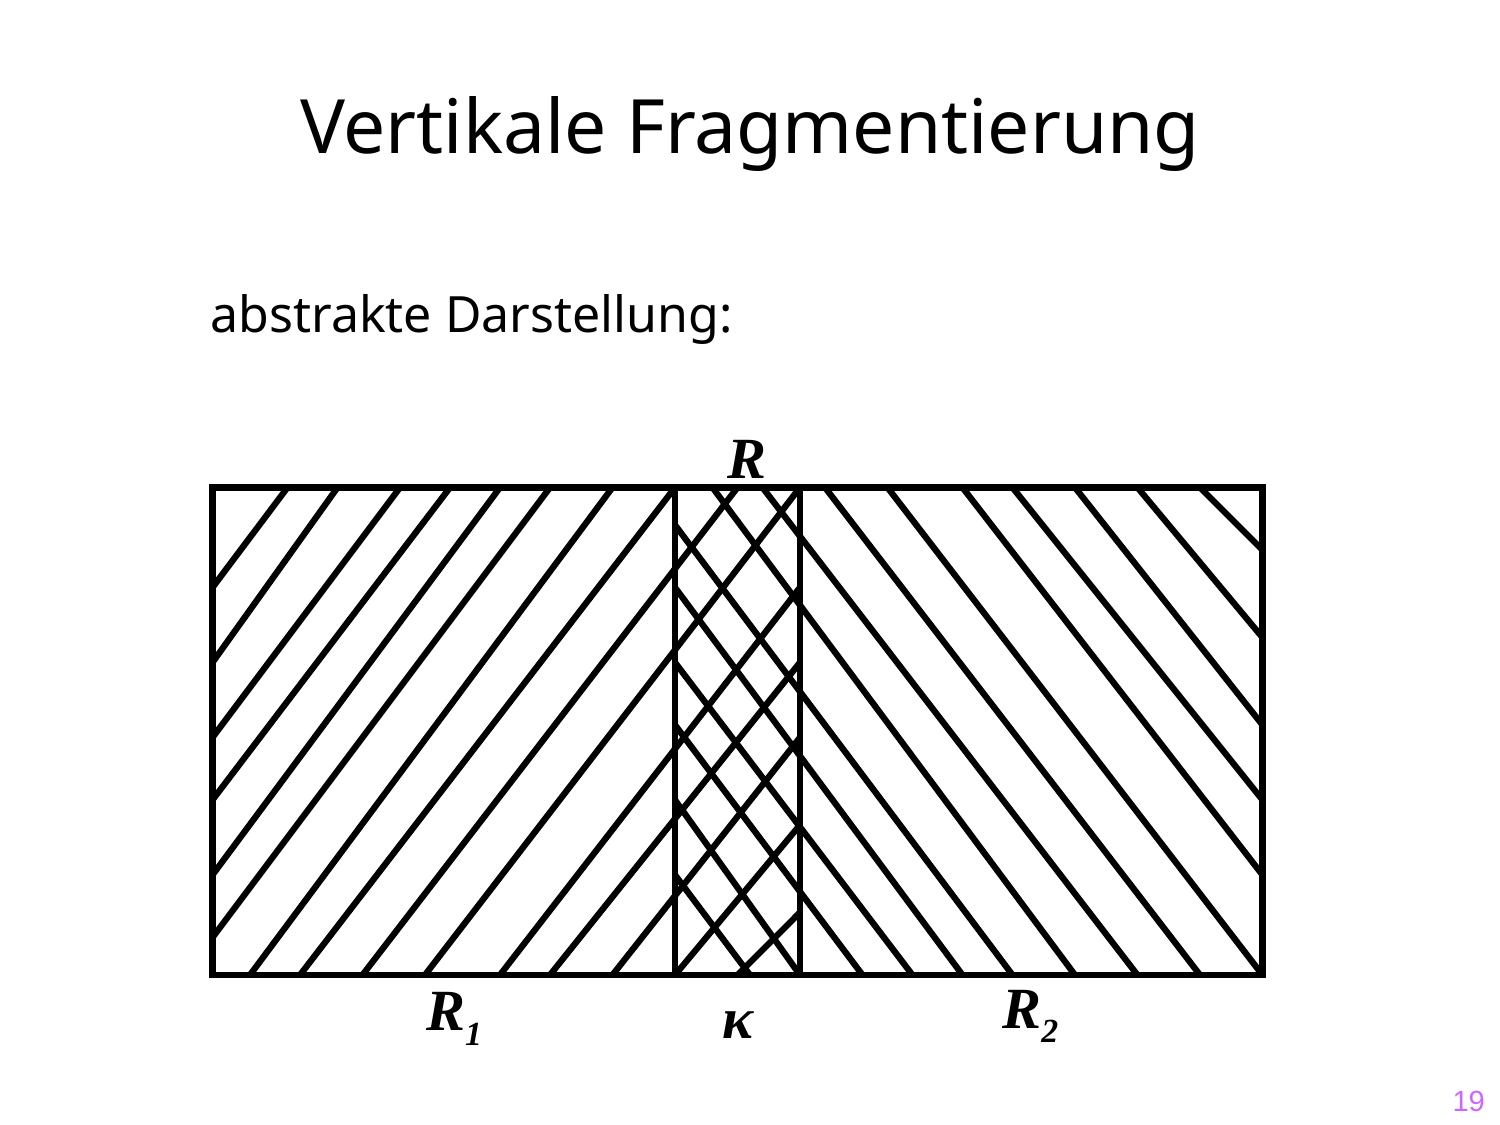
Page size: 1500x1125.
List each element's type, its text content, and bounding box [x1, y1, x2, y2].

slide_number 19 [1187, 1049, 1500, 1125]
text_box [674, 487, 1263, 976]
text_box R [712, 412, 782, 485]
title Vertikale Fragmentierung [112, 62, 1388, 177]
text_box R2 [987, 985, 1074, 1057]
text_box κ [708, 985, 769, 1058]
text_box [212, 487, 672, 975]
text_box abstrakte Darstellung: [195, 274, 748, 350]
text_box R1 [411, 964, 497, 1060]
